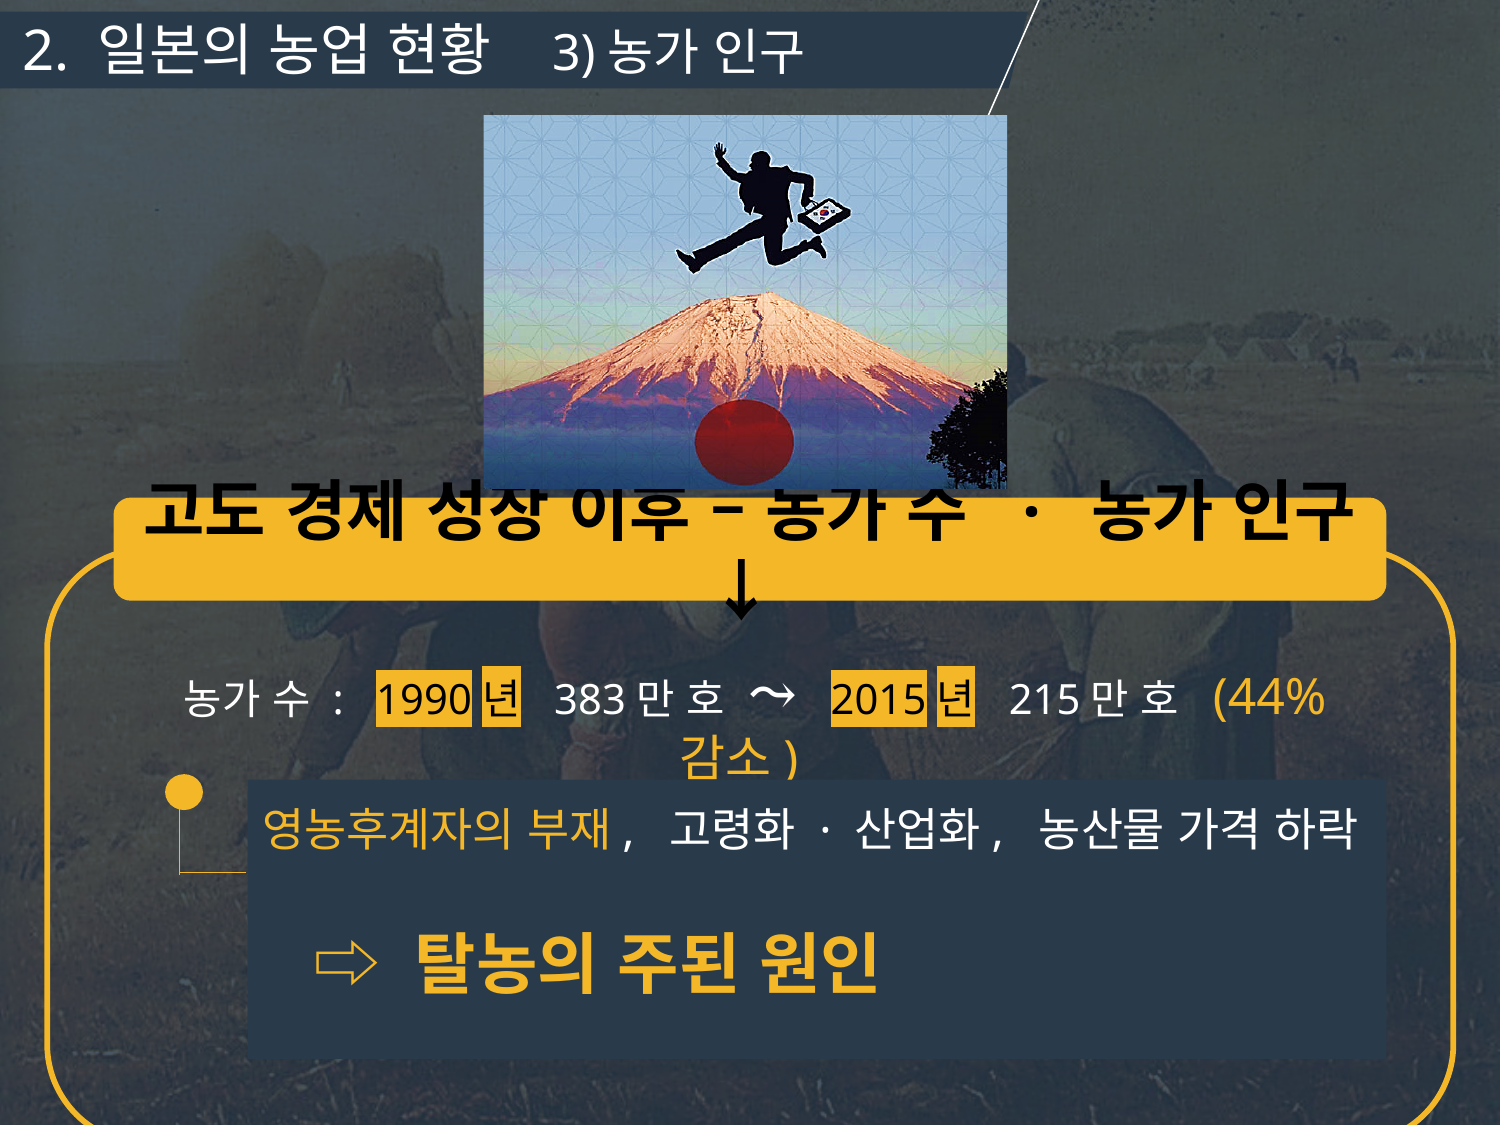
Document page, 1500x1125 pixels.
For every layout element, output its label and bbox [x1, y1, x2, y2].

picture [0, 0, 1500, 1125]
text_box [0, 0, 1046, 116]
text_box [164, 773, 1387, 1060]
text_box [46, 497, 1454, 1125]
